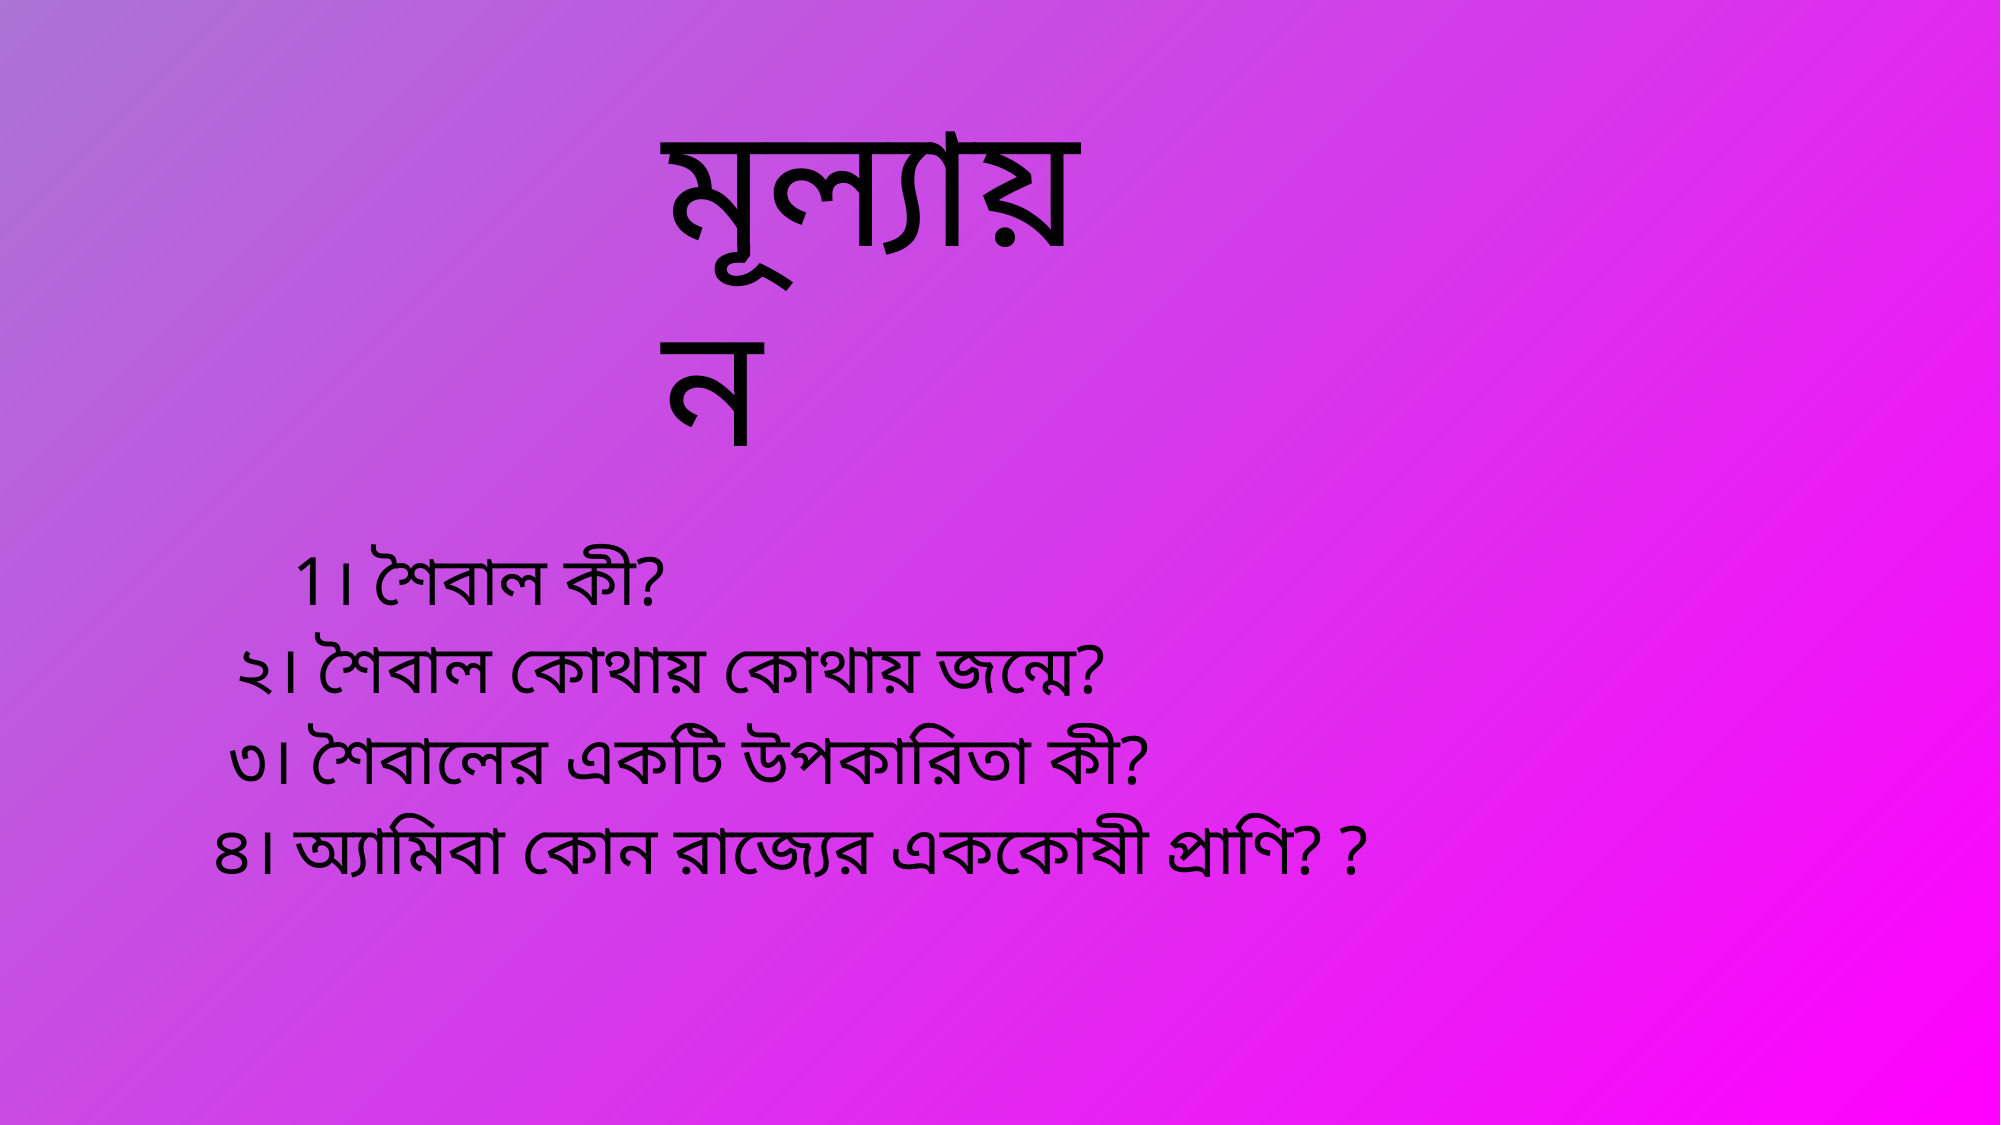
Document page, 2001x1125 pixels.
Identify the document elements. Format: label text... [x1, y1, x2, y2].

text_box ২। শৈবাল কোথায় কোথায় জন্মে? [221, 619, 1172, 710]
text_box ৩। শৈবালের একটি উপকারিতা কী? [213, 710, 1251, 800]
text_box ৪। অ্যামিবা কোন রাজ্যের এককোষী প্রাণি? ? [197, 800, 1402, 896]
text_box মূল্যায়ন [647, 72, 1164, 488]
text_box 1। শৈবাল কী? [277, 530, 715, 619]
